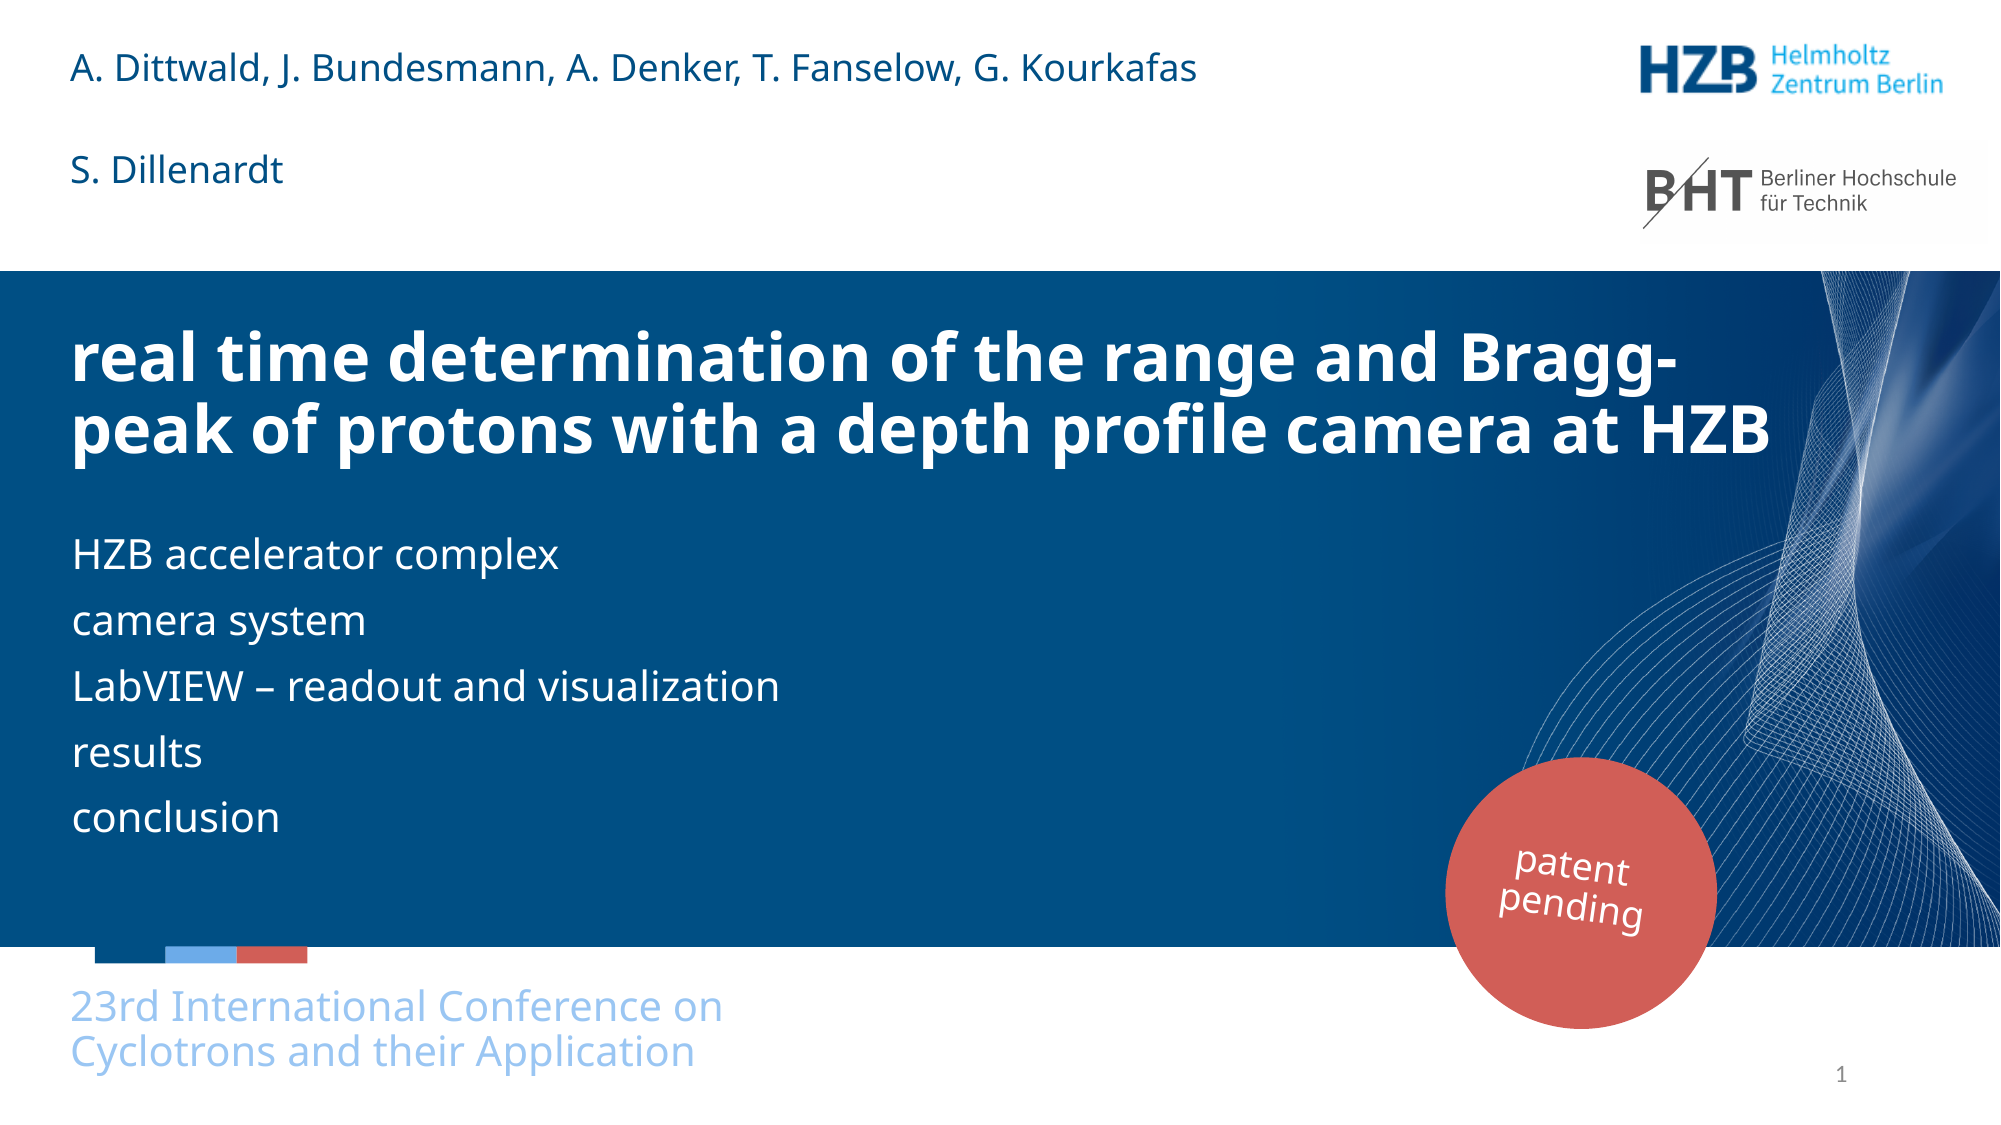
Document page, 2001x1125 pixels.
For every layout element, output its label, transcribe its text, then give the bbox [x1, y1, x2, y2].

picture [0, 271, 2000, 947]
picture [1640, 140, 1988, 244]
list 23rd International Conference on Cyclotrons and their Application [70, 985, 910, 1100]
text_box A. Dittwald, J. Bundesmann, A. Denker, T. Fanselow, G. Kourkafas [70, 48, 1462, 151]
slide_number 1 [1412, 1042, 1863, 1103]
text_box S. Dillenardt [70, 151, 1462, 266]
list patent pending [1451, 831, 1693, 974]
title real time determination of the range and Bragg-peak of protons with a depth profile camera at HZB [70, 321, 1803, 471]
subtitle HZB accelerator complex camera system LabVIEW – readout and visualization results conclusion [70, 533, 1327, 669]
